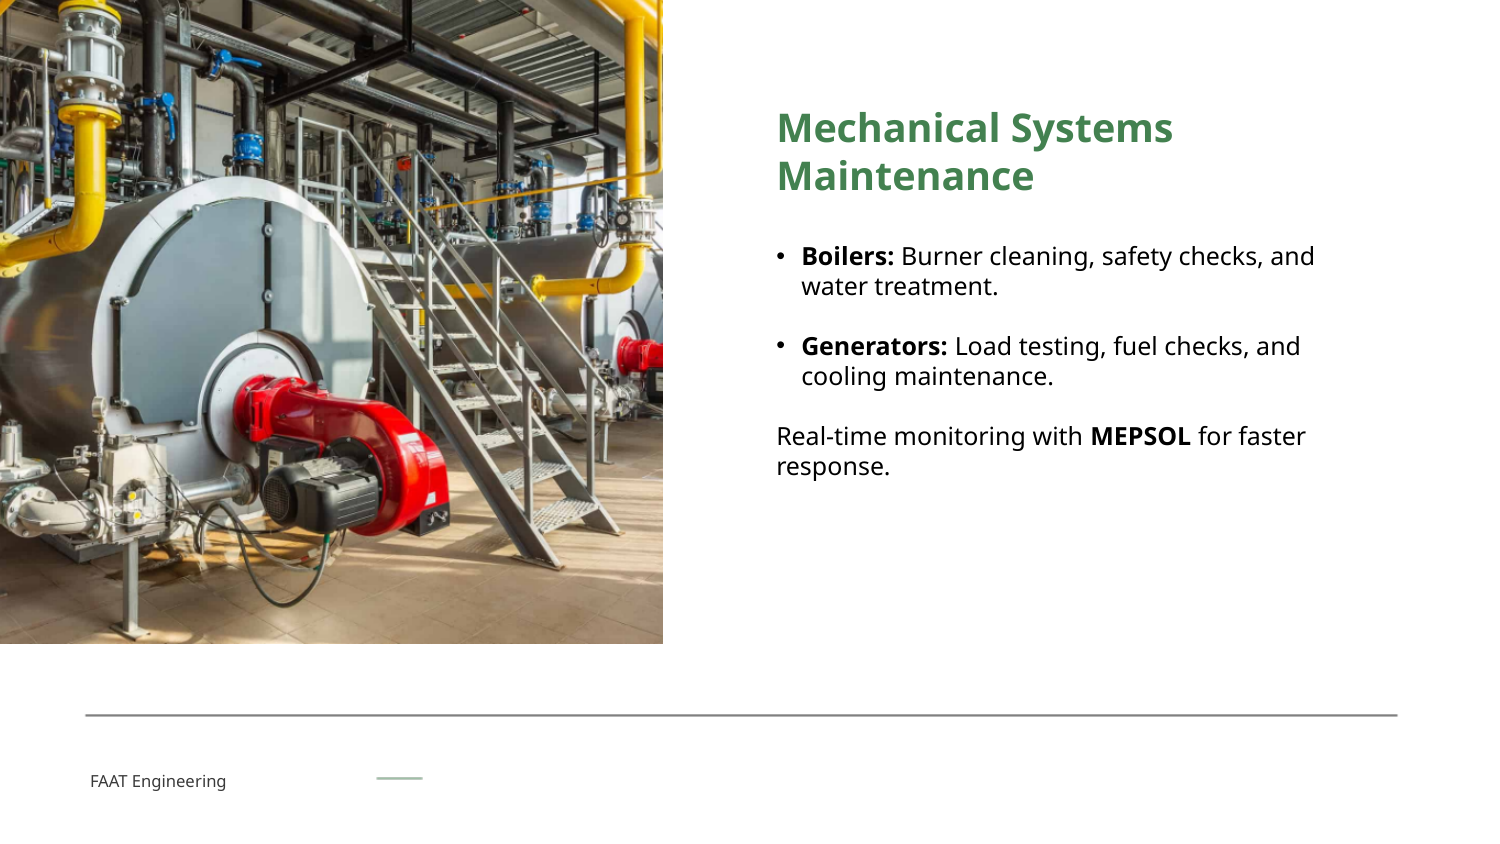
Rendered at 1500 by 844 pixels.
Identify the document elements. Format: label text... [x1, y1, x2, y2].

text_box Mechanical Systems Maintenance [776, 103, 1278, 198]
text_box Boilers: Burner cleaning, safety checks, and water treatment. Generators: Load testing, fuel checks, and cooling maintenance. Real-time monitoring with MEPSOL for faster response. [776, 240, 1323, 507]
text_box FAAT Engineering [90, 765, 474, 792]
picture [64, 703, 1419, 727]
picture [0, 0, 663, 644]
picture [355, 767, 444, 791]
